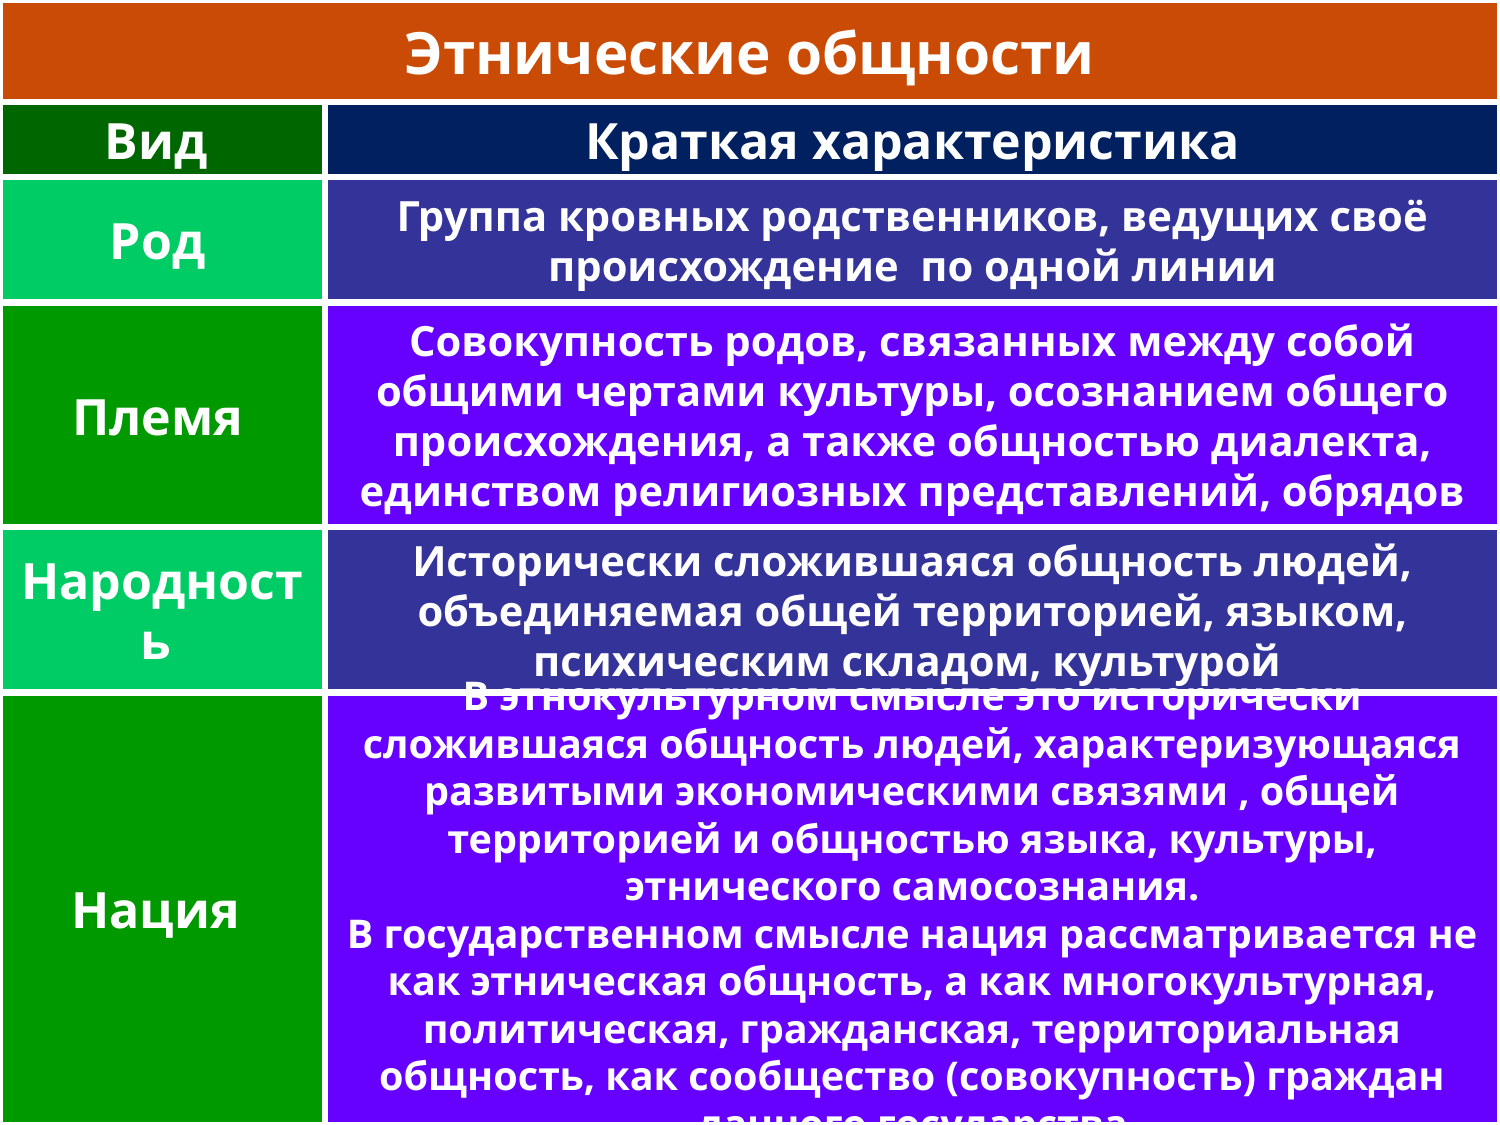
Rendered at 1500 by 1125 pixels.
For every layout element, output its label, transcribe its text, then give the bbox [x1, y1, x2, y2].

text_box Род [0, 175, 323, 301]
text_box Племя [0, 301, 323, 525]
text_box В этнокультурном смысле это исторически сложившаяся общность людей, характеризующаяся развитыми экономическими связями , общей территорией и общностью языка, культуры, этнического самосознания. В государственном смысле нация рассматривается не как этническая общность, а как многокультурная, политическая, гражданская, территориальная общность, как сообщество (совокупность) граждан данного государства [327, 690, 1500, 1125]
text_box Совокупность родов, связанных между собой общими чертами культуры, осознанием общего происхождения, а также общностью диалекта, единством религиозных представлений, обрядов [323, 301, 1500, 525]
text_box Народность [0, 525, 323, 690]
text_box Группа кровных родственников, ведущих своё происхождение по одной линии [323, 175, 1500, 301]
text_box Этнические общности [0, 0, 1500, 100]
text_box Исторически сложившаяся общность людей, объединяемая общей территорией, языком, психическим складом, культурой [323, 525, 1500, 690]
text_box Краткая характеристика [323, 100, 1500, 175]
text_box Нация [0, 690, 327, 1125]
text_box Вид [0, 100, 323, 175]
